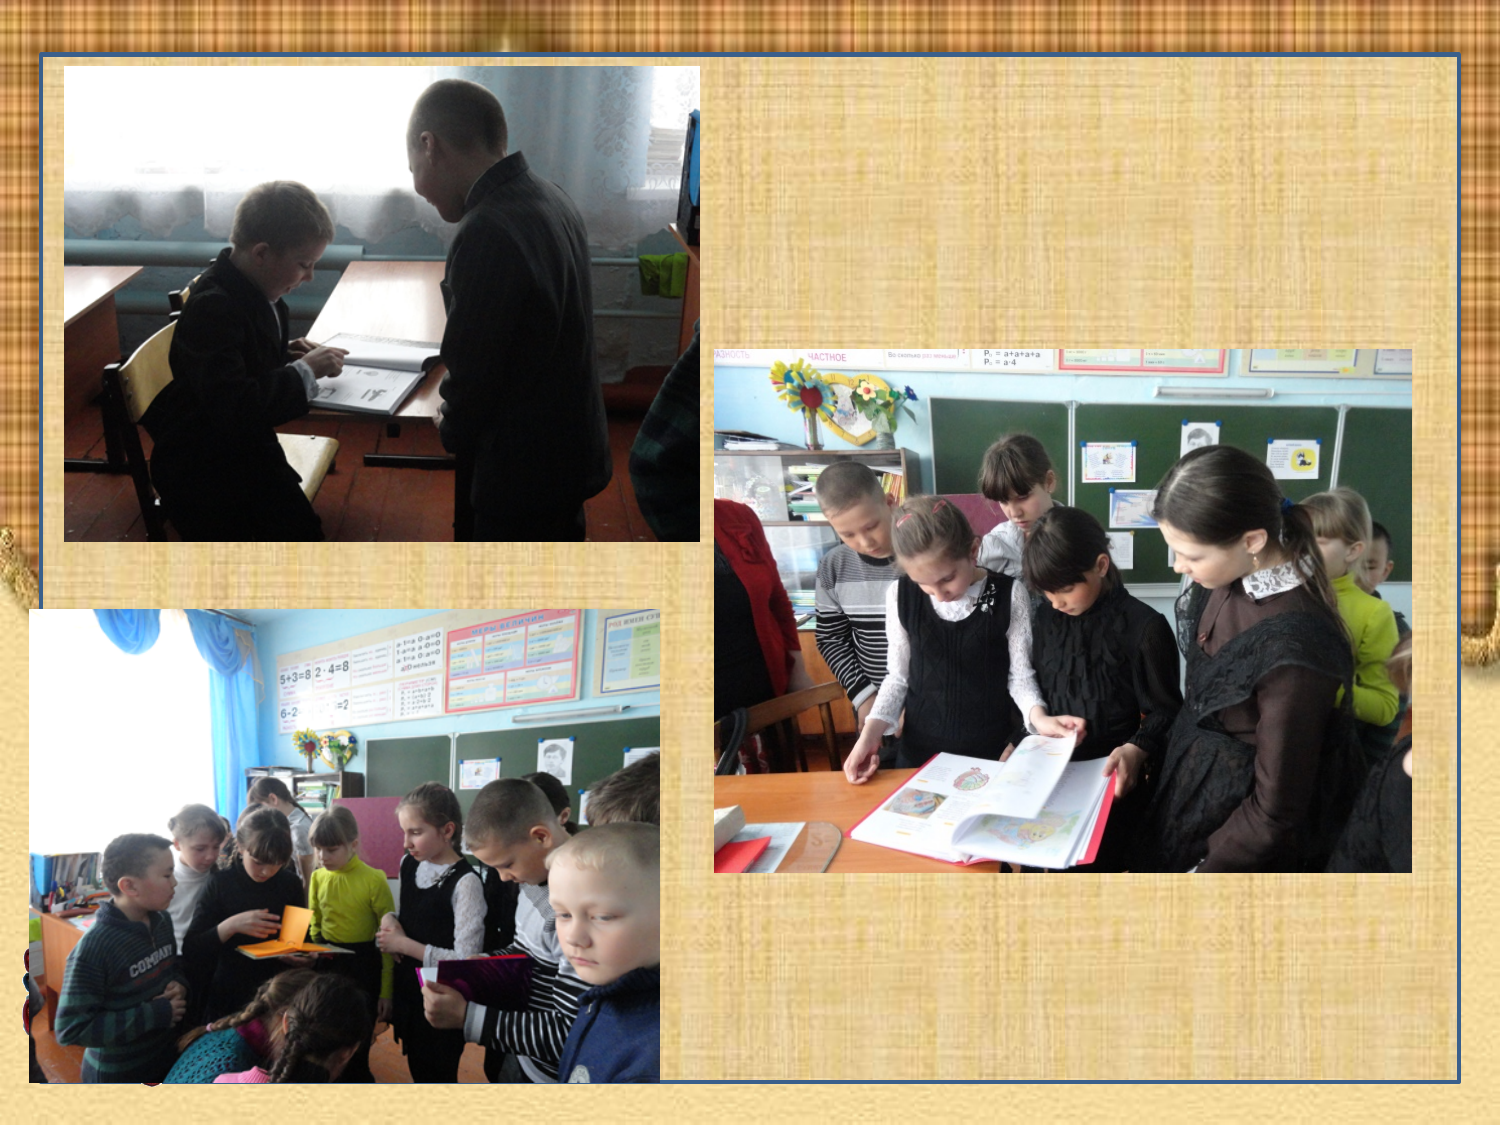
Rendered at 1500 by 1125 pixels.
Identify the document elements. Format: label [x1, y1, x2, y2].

list [714, 349, 1412, 873]
picture [0, 0, 1500, 1125]
